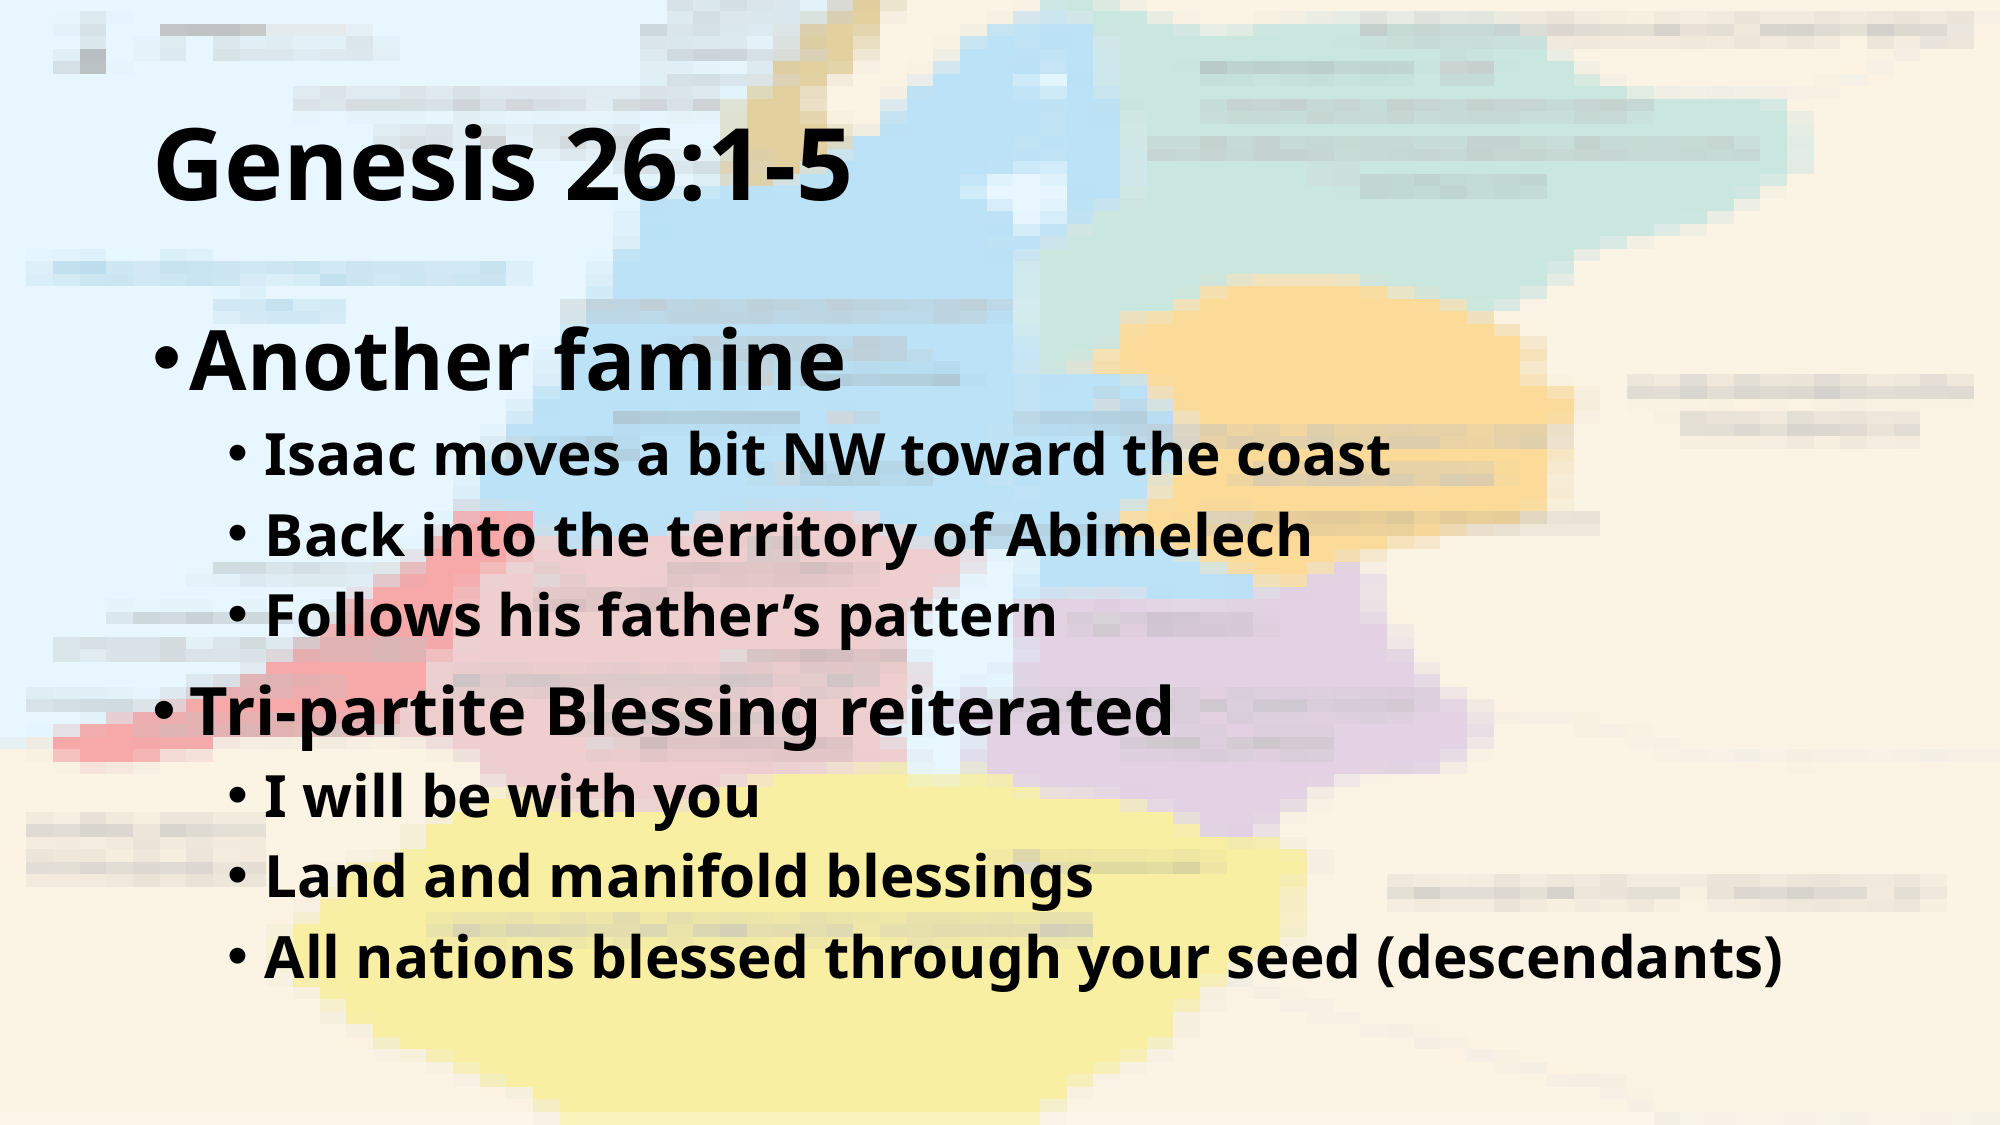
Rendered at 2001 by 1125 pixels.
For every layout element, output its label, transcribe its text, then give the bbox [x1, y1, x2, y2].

title Genesis 26:1-5 [137, 59, 1863, 278]
list Another famine Isaac moves a bit NW toward the coast Back into the territory of Abimelech Follows his father’s pattern Tri-partite Blessing reiterated I will be with you Land and manifold blessings All nations blessed through your seed (descendants) [137, 299, 1863, 1014]
